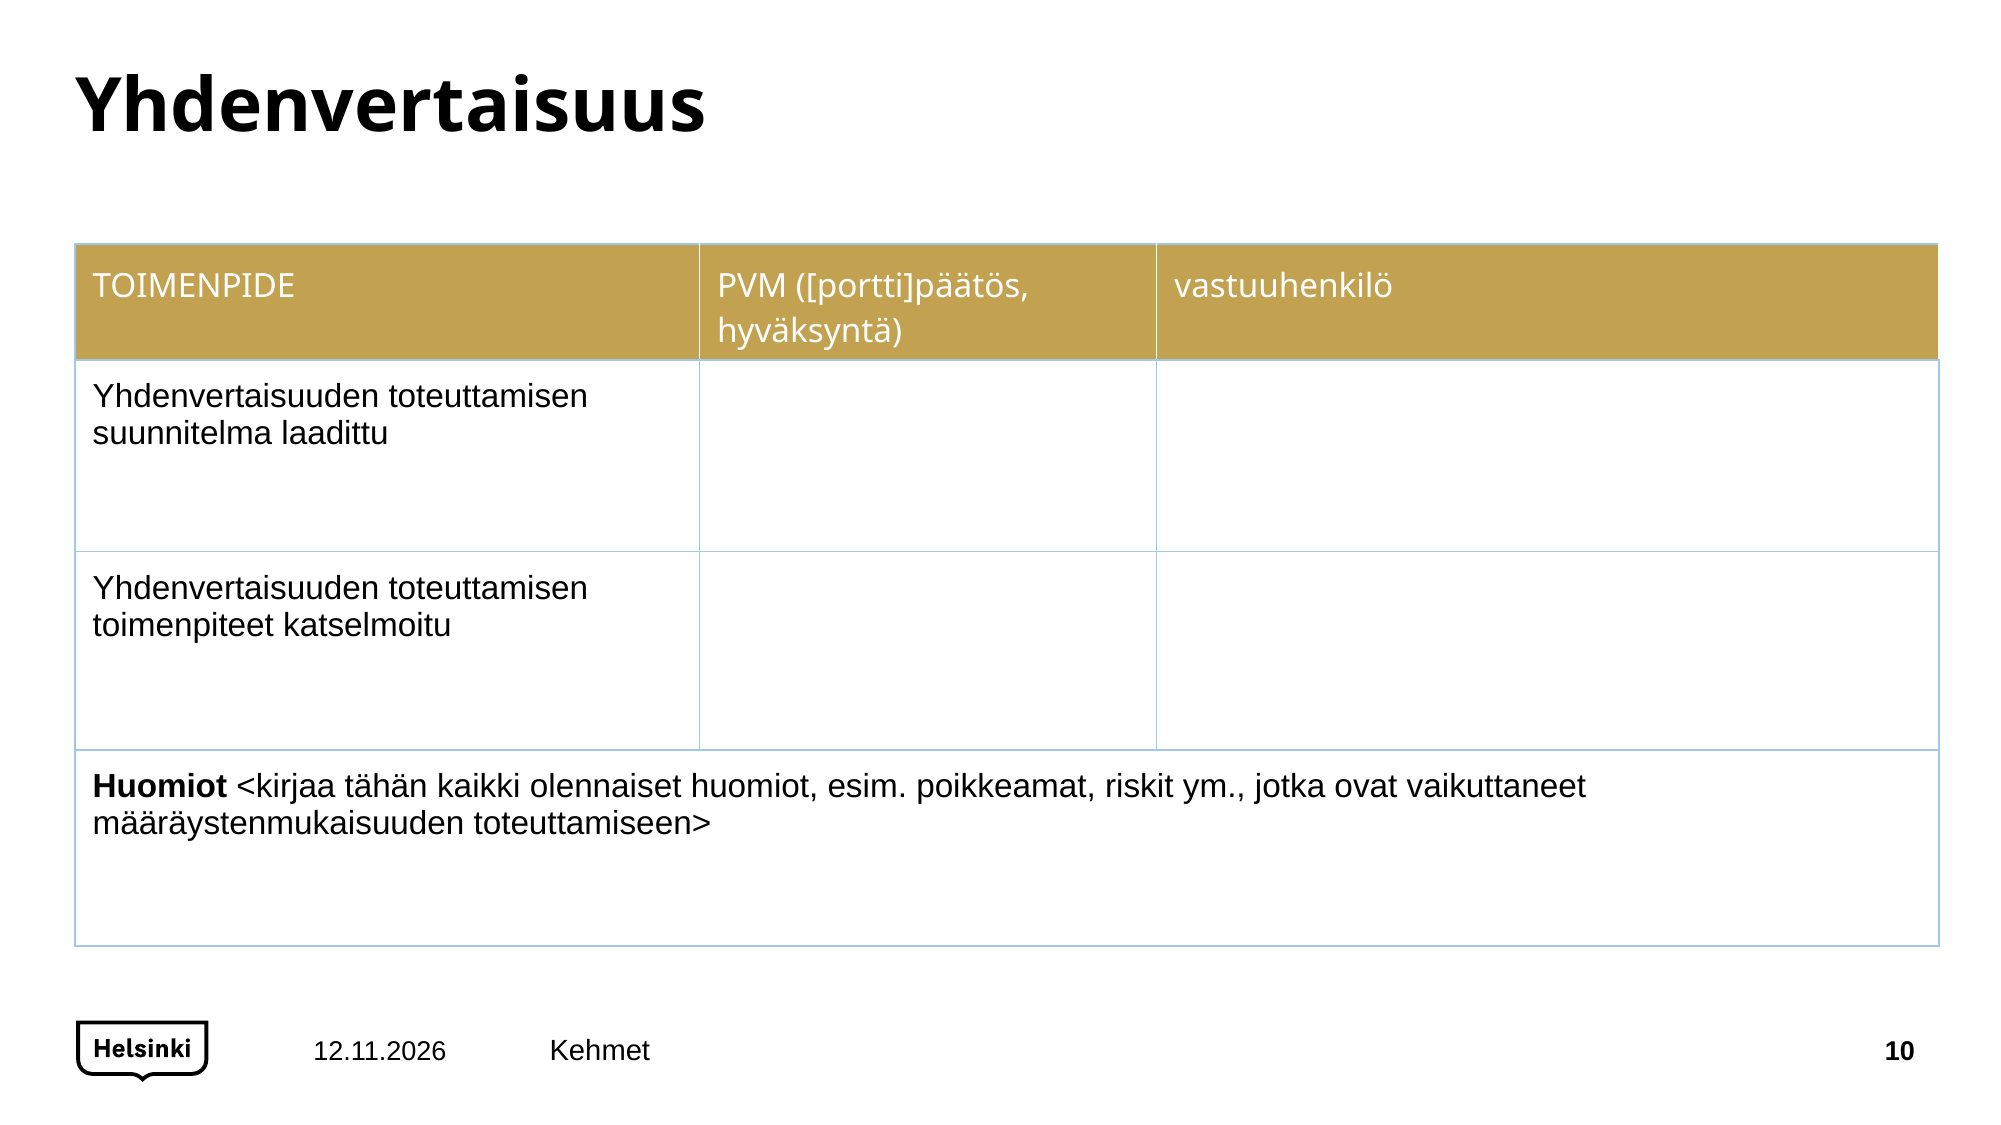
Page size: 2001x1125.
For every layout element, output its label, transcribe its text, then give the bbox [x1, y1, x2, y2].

table_header TOIMENPIDE [76, 245, 699, 359]
slide_number 10 [1712, 1028, 1916, 1071]
table_cell Huomiot <kirjaa tähän kaikki olennaiset huomiot, esim. poikkeamat, riskit ym., jotka ovat vaikuttaneet määräystenmukaisuuden toteuttamiseen> [76, 751, 1938, 945]
table_header PVM ([portti]päätös, hyväksyntä) [700, 245, 1156, 359]
table_cell [1157, 361, 1938, 551]
table_cell Yhdenvertaisuuden toteuttamisen suunnitelma laadittu [76, 361, 699, 551]
table_cell [700, 552, 1156, 749]
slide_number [272, 1028, 487, 1071]
table_cell Yhdenvertaisuuden toteuttamisen toimenpiteet katselmoitu [76, 552, 699, 749]
table_cell [700, 361, 1156, 551]
table_header vastuuhenkilö [1157, 245, 1938, 359]
title Yhdenvertaisuus [75, 66, 1918, 197]
table_cell [1157, 552, 1938, 749]
